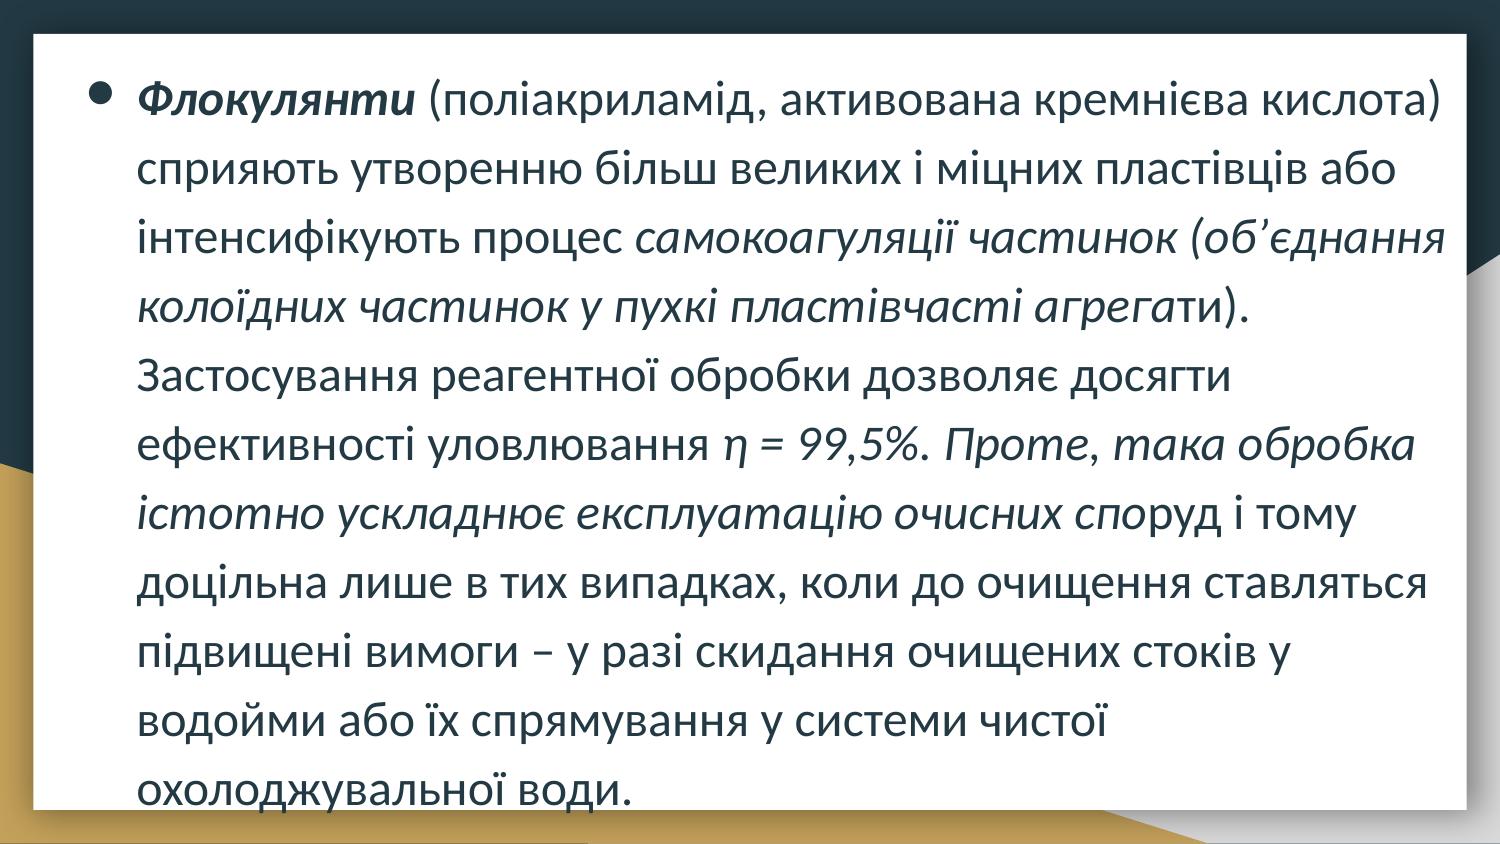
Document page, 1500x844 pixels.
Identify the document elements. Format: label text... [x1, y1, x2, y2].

list Флокулянти (поліакриламід, активована кремнієва кислота) сприяють утворенню більш великих і міцних пластівців або інтенсифікують процес самокоагуляції частинок (об’єднання колоїдних частинок у пухкі пластівчасті агрегати). Застосування реагентної обробки дозволяє досягти ефективності уловлювання η = 99,5%. Проте, така обробка істотно ускладнює експлуатацію очисних споруд і тому доцільна лише в тих випадках, коли до очищення ставляться підвищені вимоги – у разі скидання очищених стоків у водойми або їх спрямування у системи чистої охолоджувальної води. [46, 41, 1464, 473]
